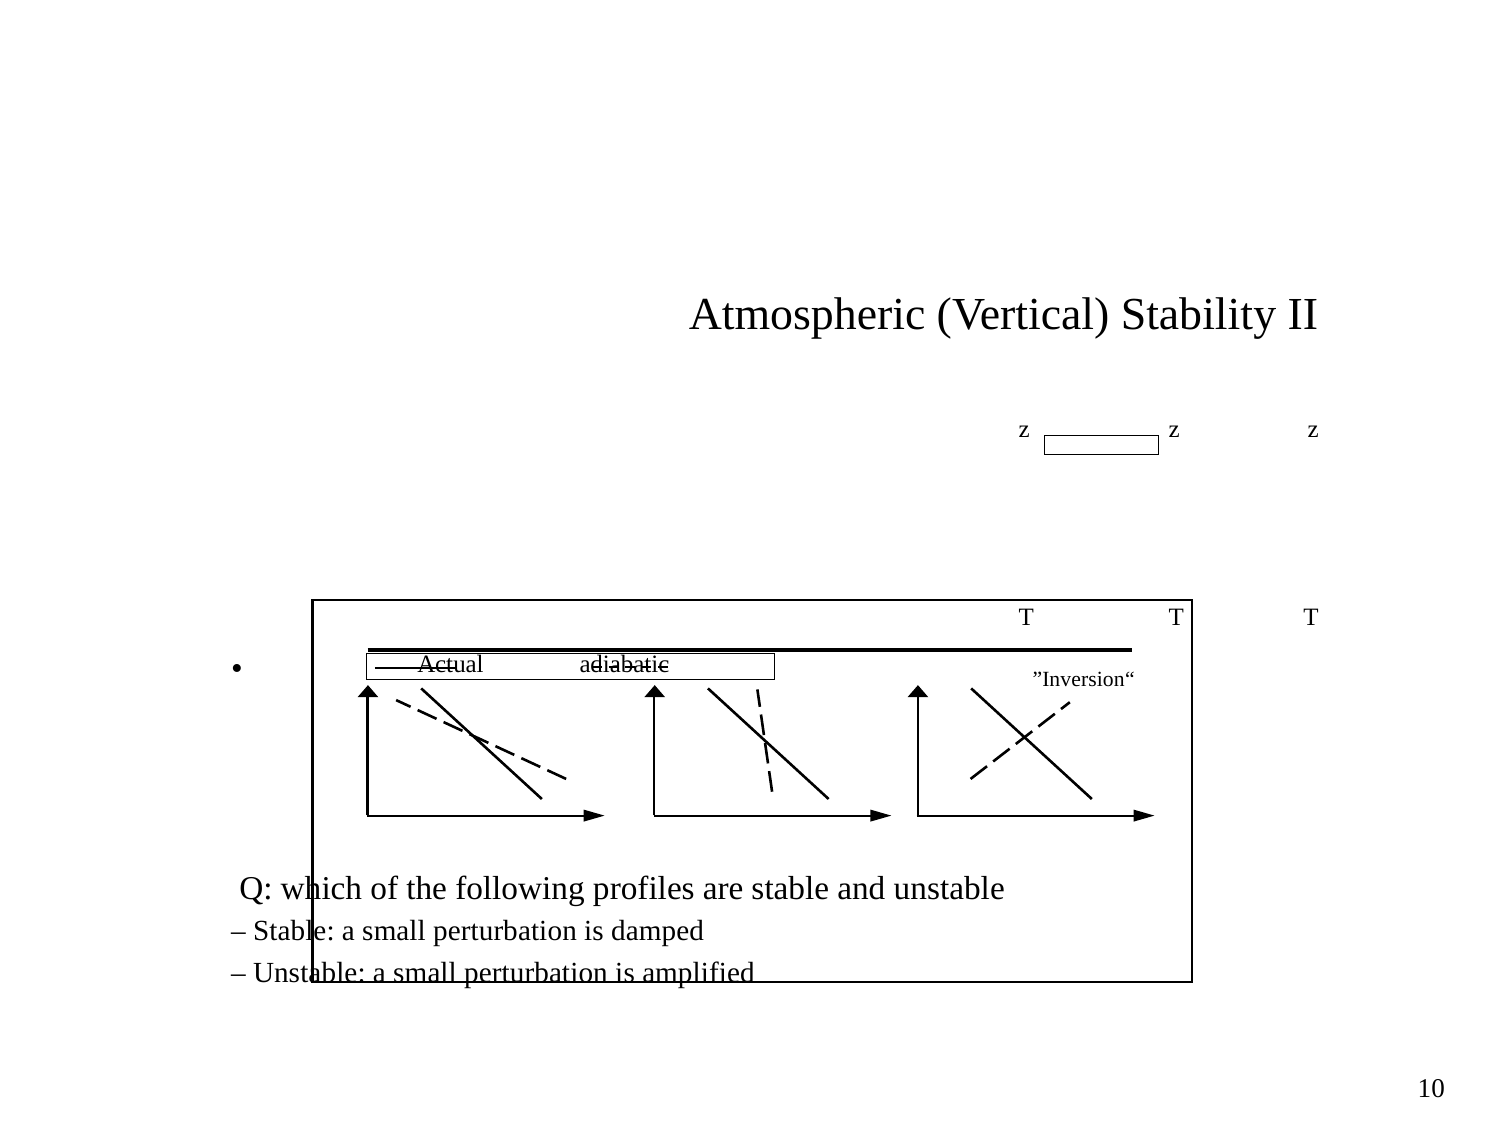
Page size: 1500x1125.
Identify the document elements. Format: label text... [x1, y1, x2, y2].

text_box [654, 693, 871, 813]
text_box [917, 697, 1134, 816]
text_box adiabatic Actual [366, 650, 774, 680]
text_box [374, 652, 456, 670]
text_box [592, 651, 673, 669]
text_box [309, 137, 1192, 513]
text_box “Inversion” [774, 650, 1135, 680]
text_box [312, 875, 1193, 982]
text_box 10 [1402, 1073, 1447, 1095]
text_box Atmospheric (Vertical) Stability II z z z T T T • Q: which of the following profiles are stable and unstable – Stable: a small perturbation is damped – Unstable: a small perturbation is amplified [174, 287, 1375, 875]
